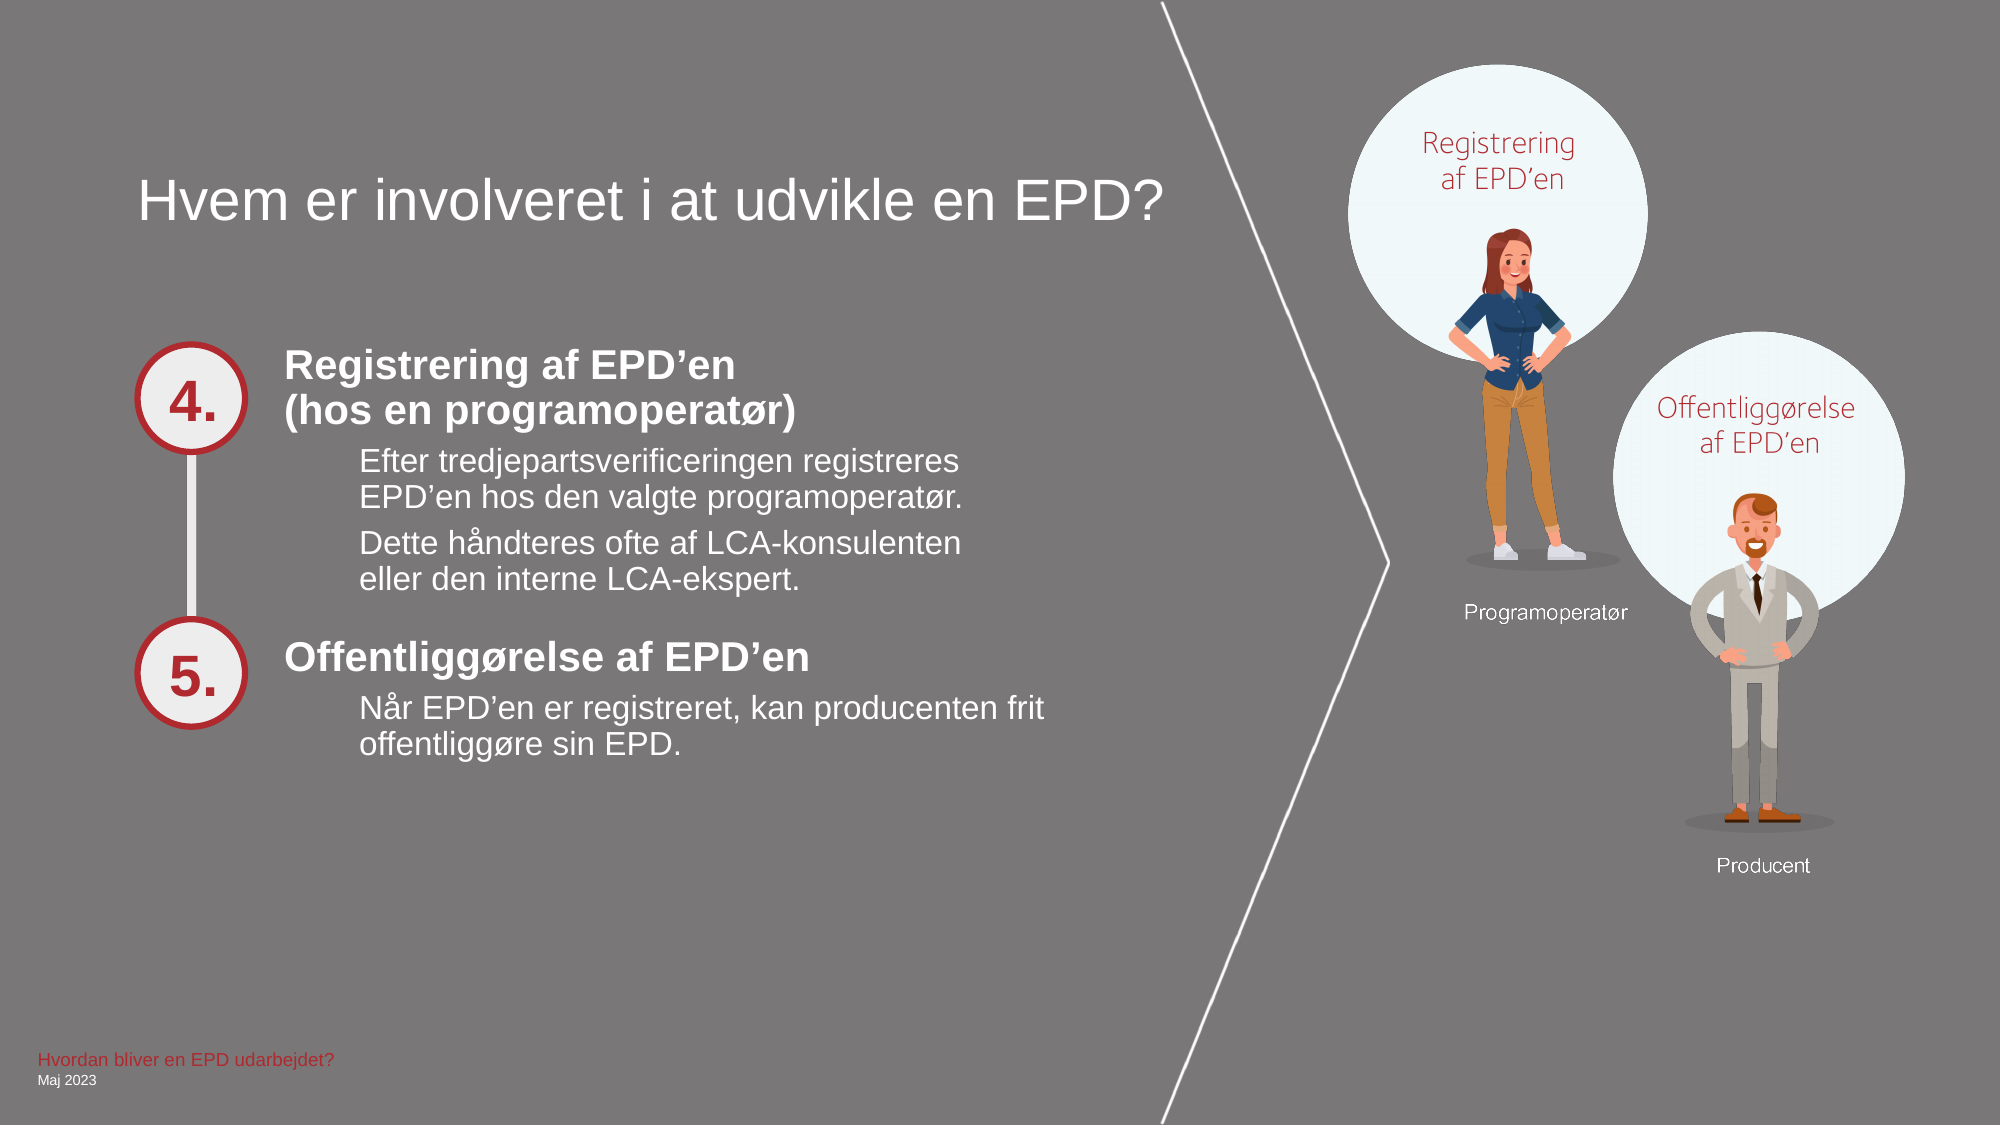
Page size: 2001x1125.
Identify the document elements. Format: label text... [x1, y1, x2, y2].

picture [1161, 2, 1905, 1124]
title Hvem er involveret i at udvikle en EPD? [137, 170, 1224, 362]
list Registrering af EPD’en (hos en programoperatør) Efter tredjepartsverificeringen registreres EPD’en hos den valgte programoperatør. Dette håndteres ofte af LCA-konsulenten eller den interne LCA-ekspert. Offentliggørelse af EPD’en Når EPD’en er registreret, kan producenten frit offentliggøre sin EPD. [284, 343, 1067, 768]
text_box 5. [136, 618, 247, 728]
picture [46, 444, 334, 627]
text_box 4. [136, 343, 247, 453]
